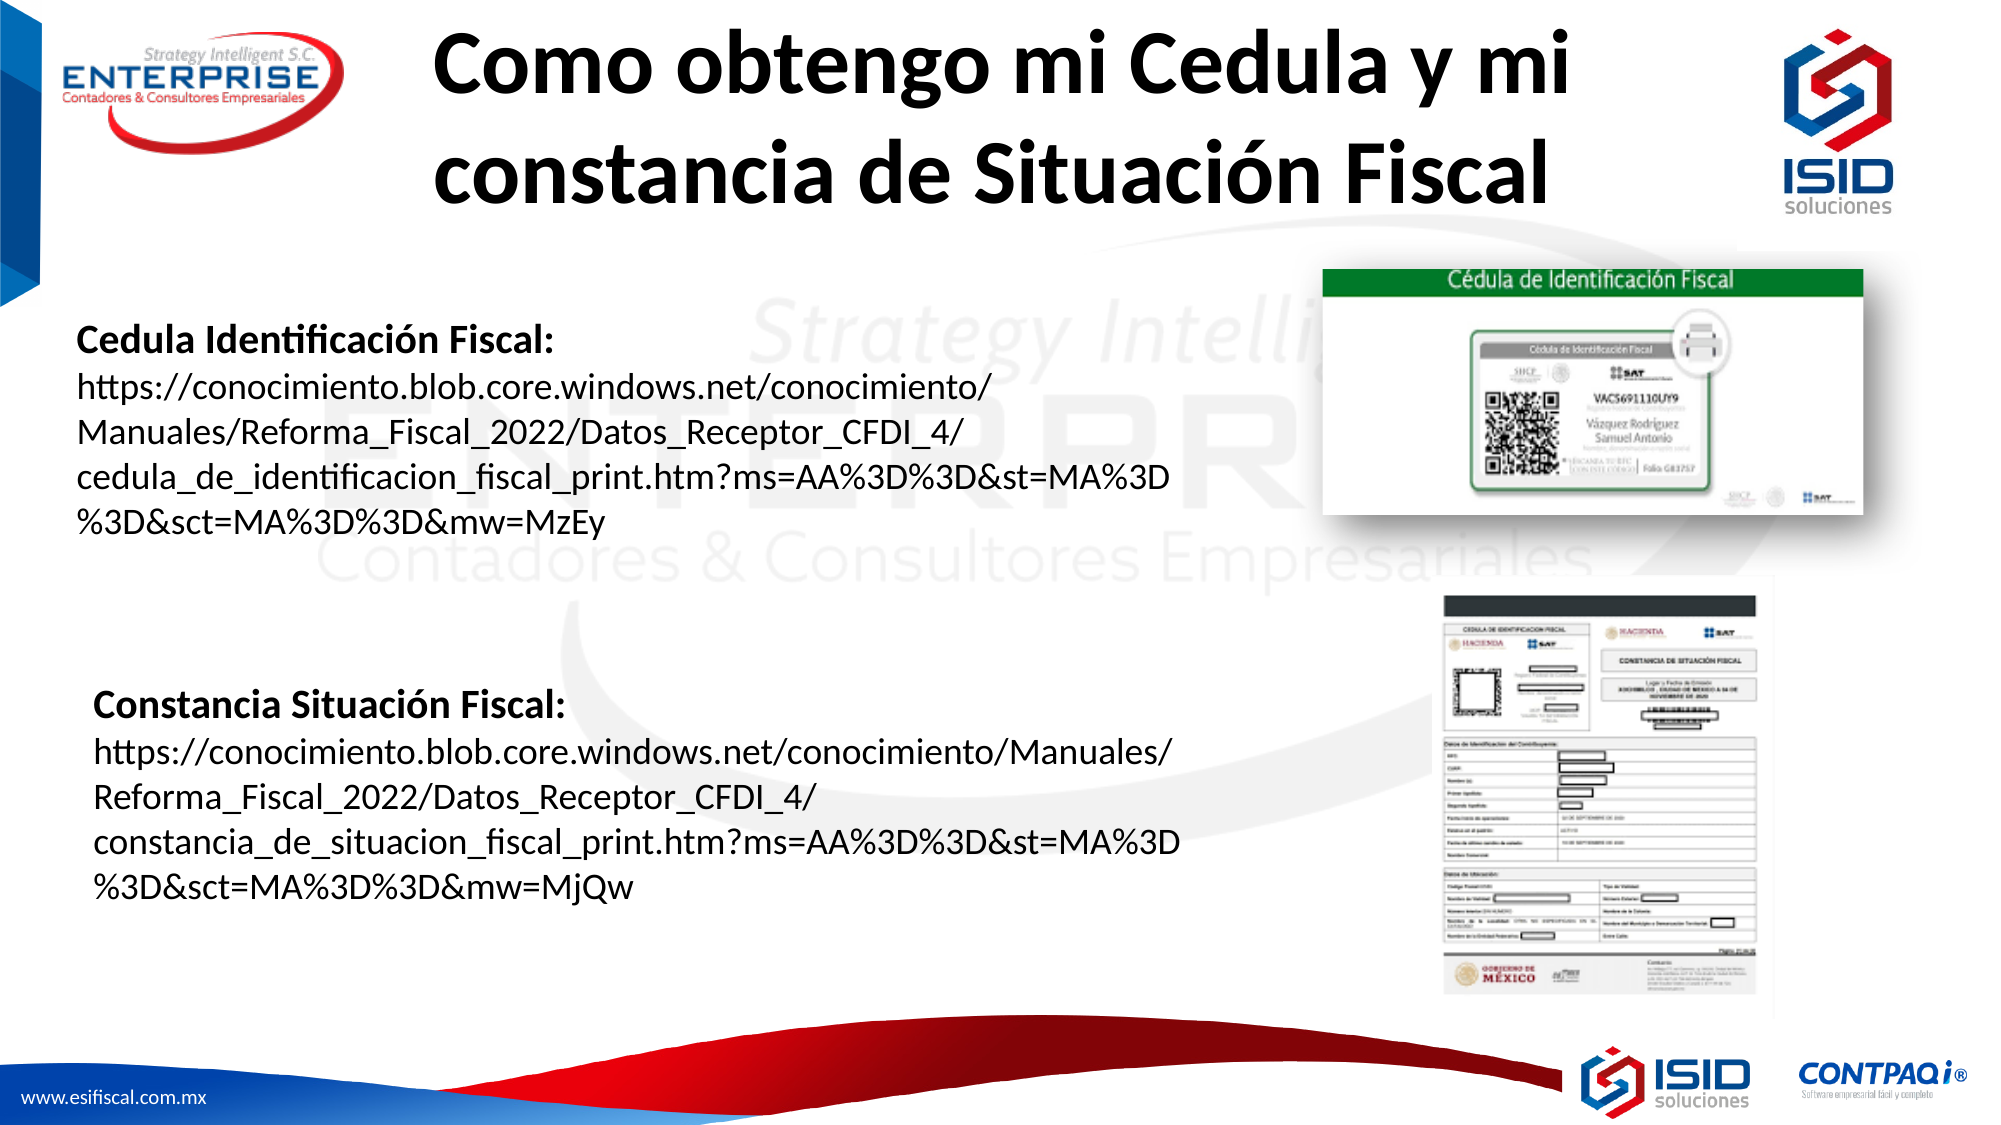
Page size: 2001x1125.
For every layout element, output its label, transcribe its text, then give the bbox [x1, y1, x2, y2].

text_box Cedula Identificación Fiscal: https://conocimiento.blob.core.windows.net/conocimiento/Manuales/Reforma_Fiscal_2022/Datos_Receptor_CFDI_4/cedula_de_identificacion_fiscal_print.htm?ms=AA%3D%3D&st=MA%3D%3D&sct=MA%3D%3D&mw=MzEy [61, 304, 1191, 550]
picture [1, 0, 42, 306]
picture [62, 32, 344, 155]
text_box Constancia Situación Fiscal: https://conocimiento.blob.core.windows.net/conocimiento/Manuales/Reforma_Fiscal_2022/Datos_Receptor_CFDI_4/constancia_de_situacion_fiscal_print.htm?ms=AA%3D%3D&st=MA%3D%3D&sct=MA%3D%3D&mw=MjQw [78, 669, 1281, 914]
picture [1581, 1046, 1750, 1119]
picture [0, 2, 1942, 1125]
text_box Como obtengo mi Cedula y mi constancia de Situación Fiscal [418, 0, 1963, 230]
picture [1799, 1060, 1967, 1100]
